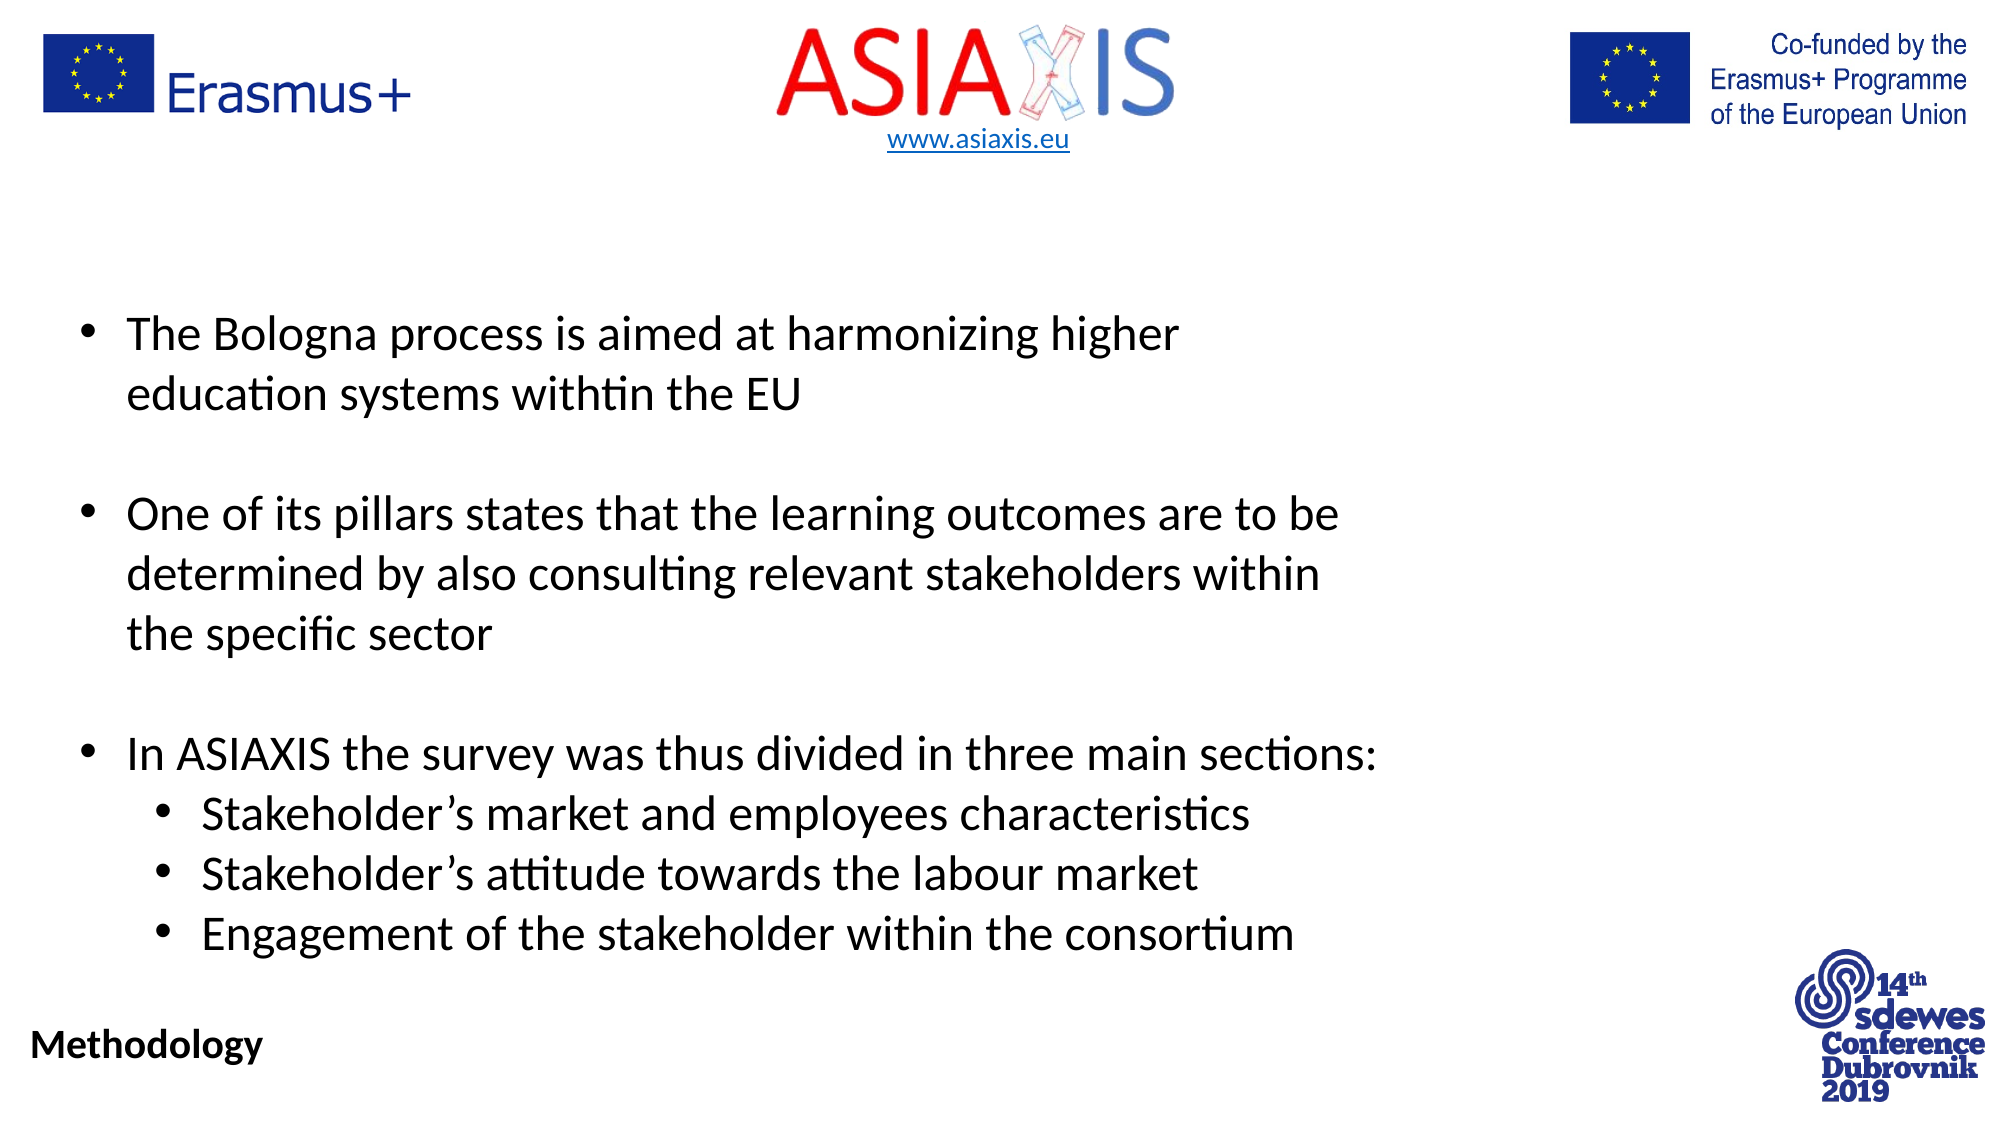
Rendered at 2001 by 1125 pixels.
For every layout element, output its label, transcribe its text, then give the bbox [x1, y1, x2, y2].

text_box The Bologna process is aimed at harmonizing higher education systems withtin the EU One of its pillars states that the learning outcomes are to be determined by also consulting relevant stakeholders within the specific sector In ASIAXIS the survey was thus divided in three main sections: Stakeholder’s market and employees characteristics Stakeholder’s attitude towards the labour market Engagement of the stakeholder within the consortium [64, 293, 1403, 968]
picture [1564, 28, 1970, 132]
picture [41, 34, 414, 116]
picture [1795, 948, 1985, 1102]
text_box Methodology [15, 1009, 631, 1075]
picture [770, 20, 1187, 127]
text_box www.asiaxis.eu [797, 127, 1160, 163]
